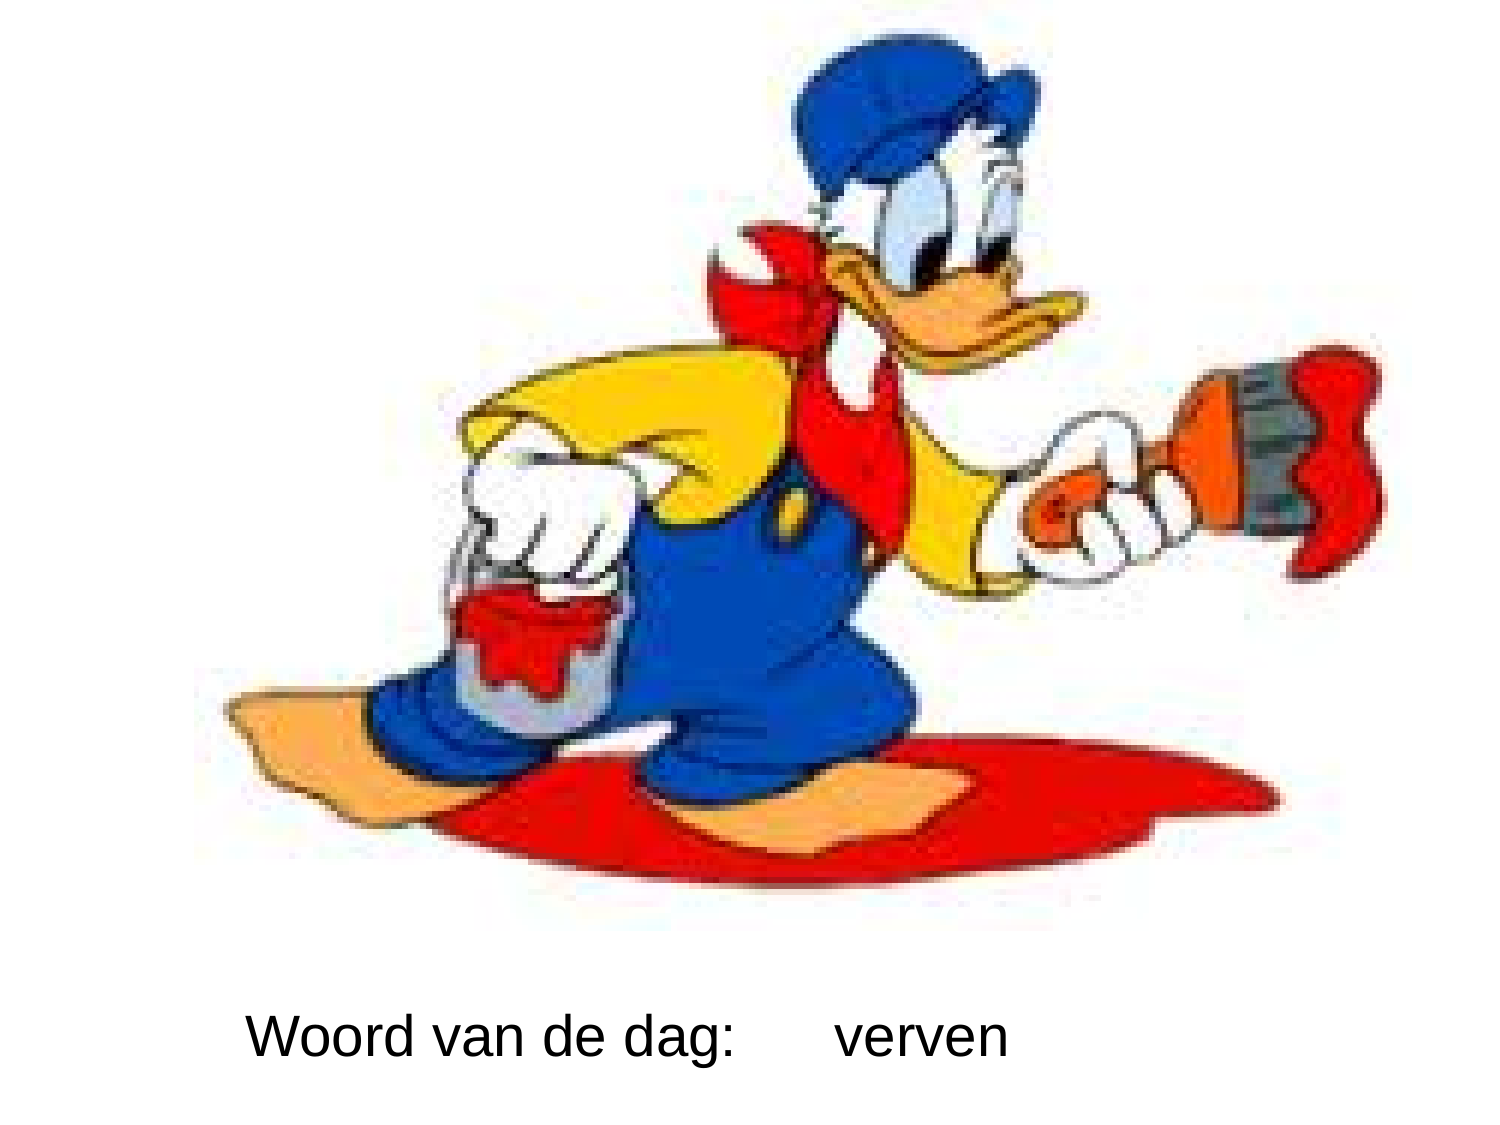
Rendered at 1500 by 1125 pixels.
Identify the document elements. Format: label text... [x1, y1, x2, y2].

text_box Woord van de dag: verven [230, 990, 1350, 1077]
picture [194, 0, 1412, 931]
